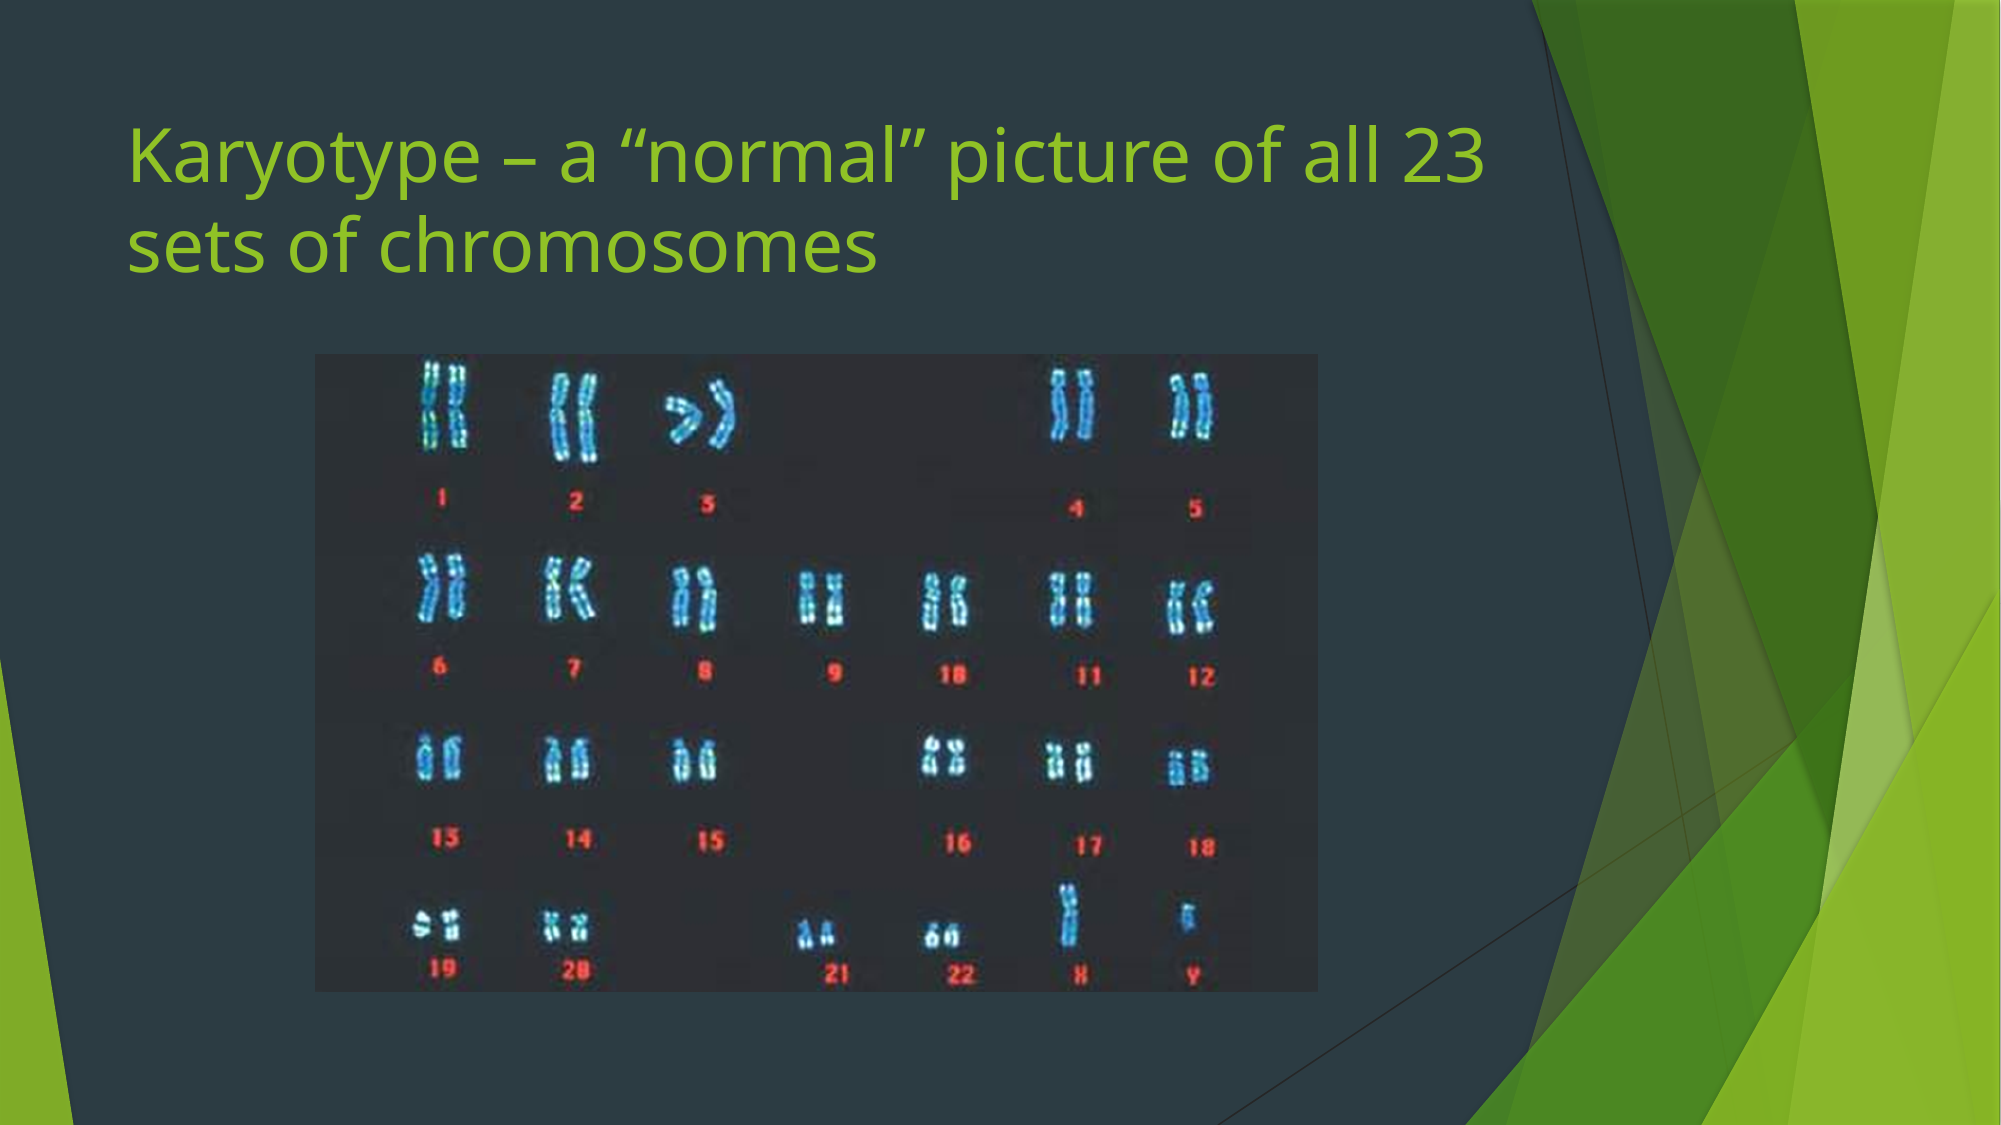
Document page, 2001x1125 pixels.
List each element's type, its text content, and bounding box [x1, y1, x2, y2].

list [314, 353, 1318, 992]
title Karyotype – a “normal” picture of all 23 sets of chromosomes [111, 99, 1632, 317]
